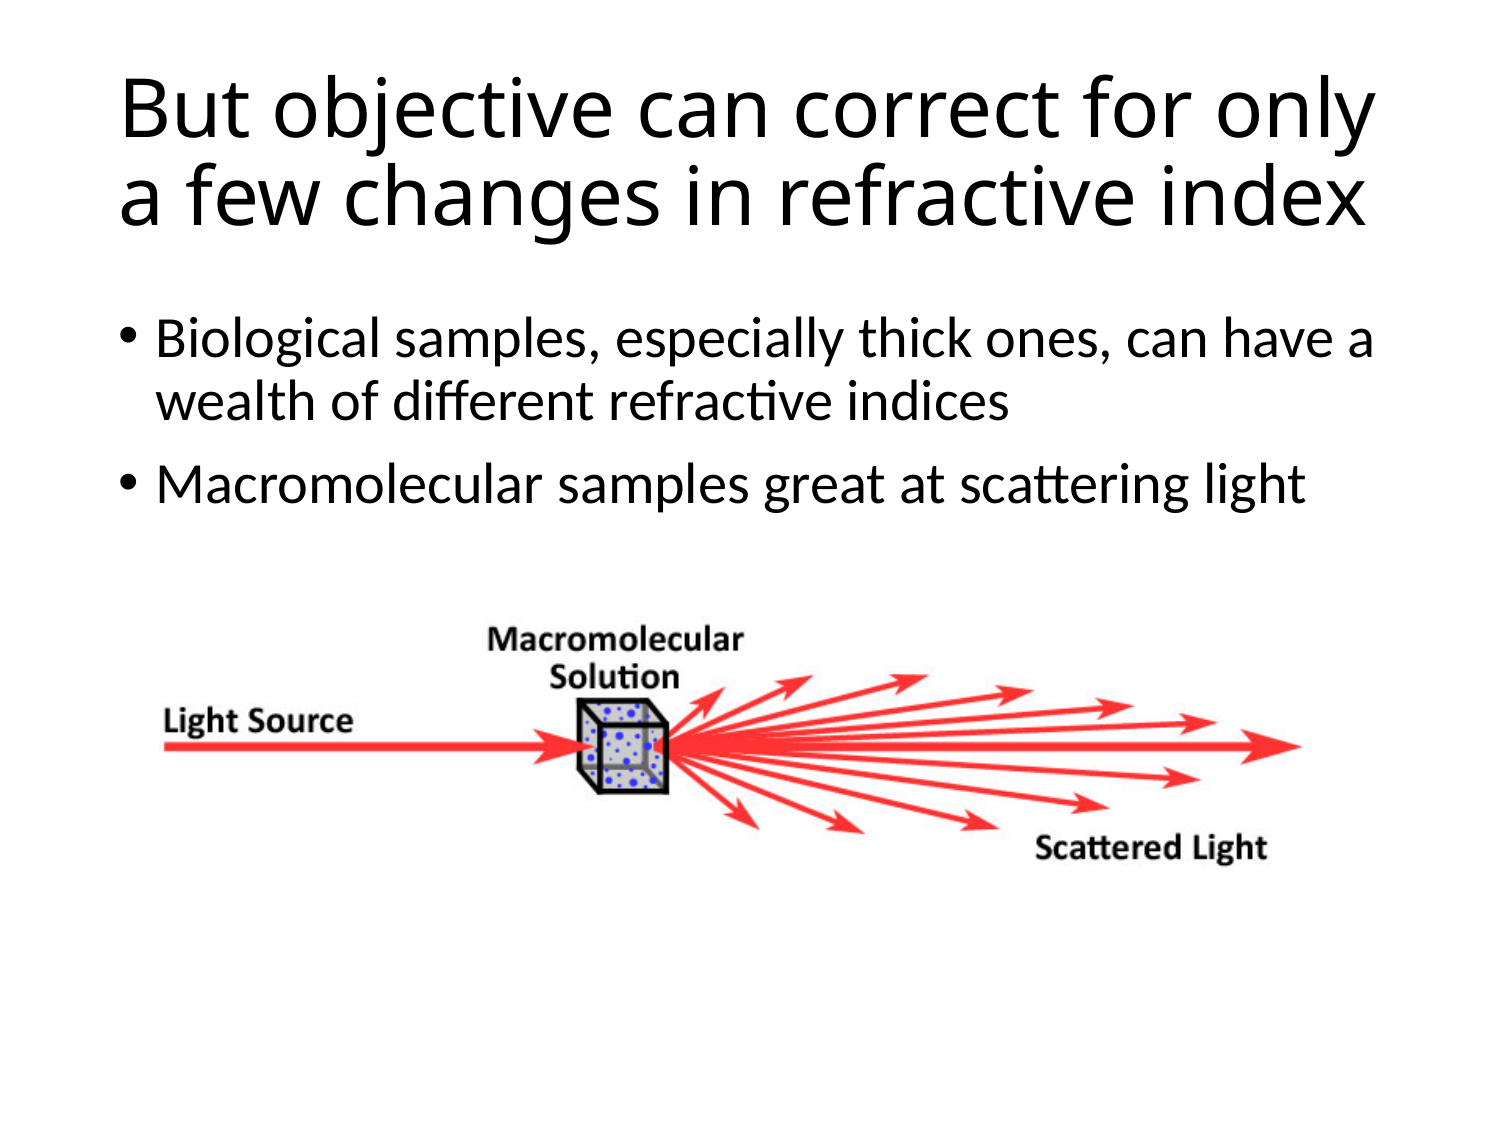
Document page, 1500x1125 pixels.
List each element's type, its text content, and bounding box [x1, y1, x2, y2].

title But objective can correct for only a few changes in refractive index [103, 59, 1397, 278]
picture [147, 615, 1320, 870]
list Biological samples, especially thick ones, can have a wealth of different refractive indices Macromolecular samples great at scattering light [103, 299, 1397, 1014]
